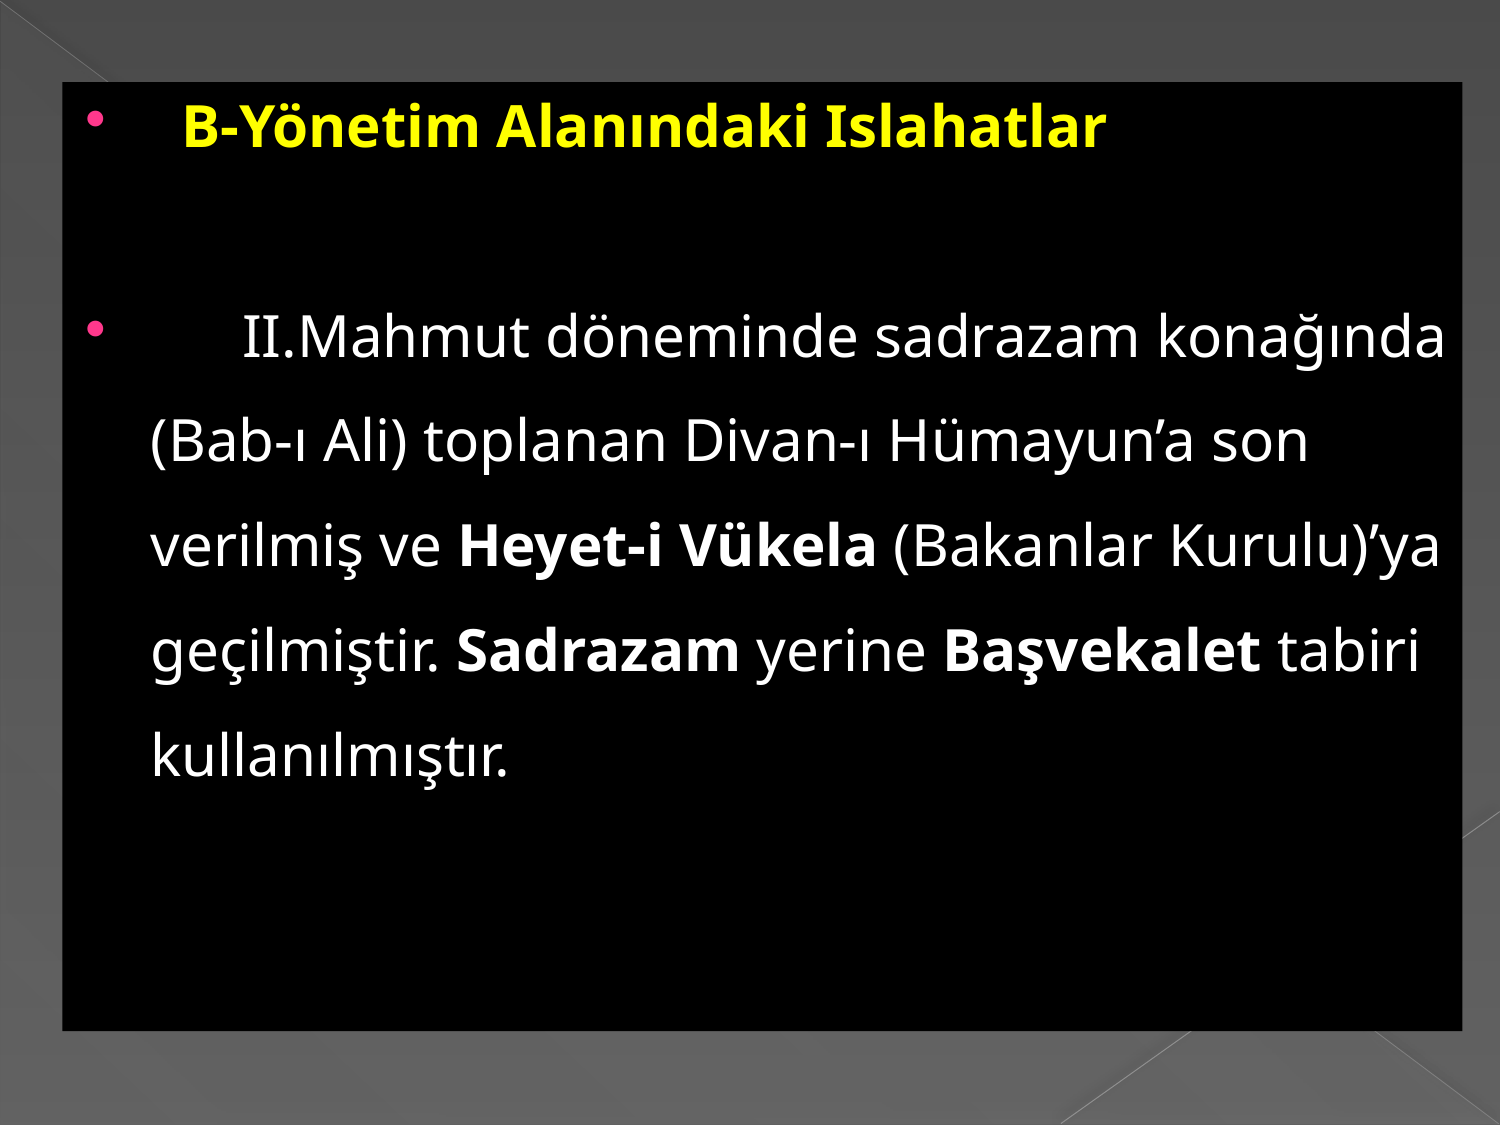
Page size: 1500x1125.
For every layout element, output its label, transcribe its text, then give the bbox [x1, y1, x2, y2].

list B-Yönetim Alanındaki Islahatlar II.Mahmut döneminde sadrazam konağında (Bab-ı Ali) toplanan Divan-ı Hümayun’a son verilmiş ve Heyet-i Vükela (Bakanlar Kurulu)’ya geçilmiştir. Sadrazam yerine Başvekalet tabiri kullanılmıştır. [62, 82, 1463, 1032]
